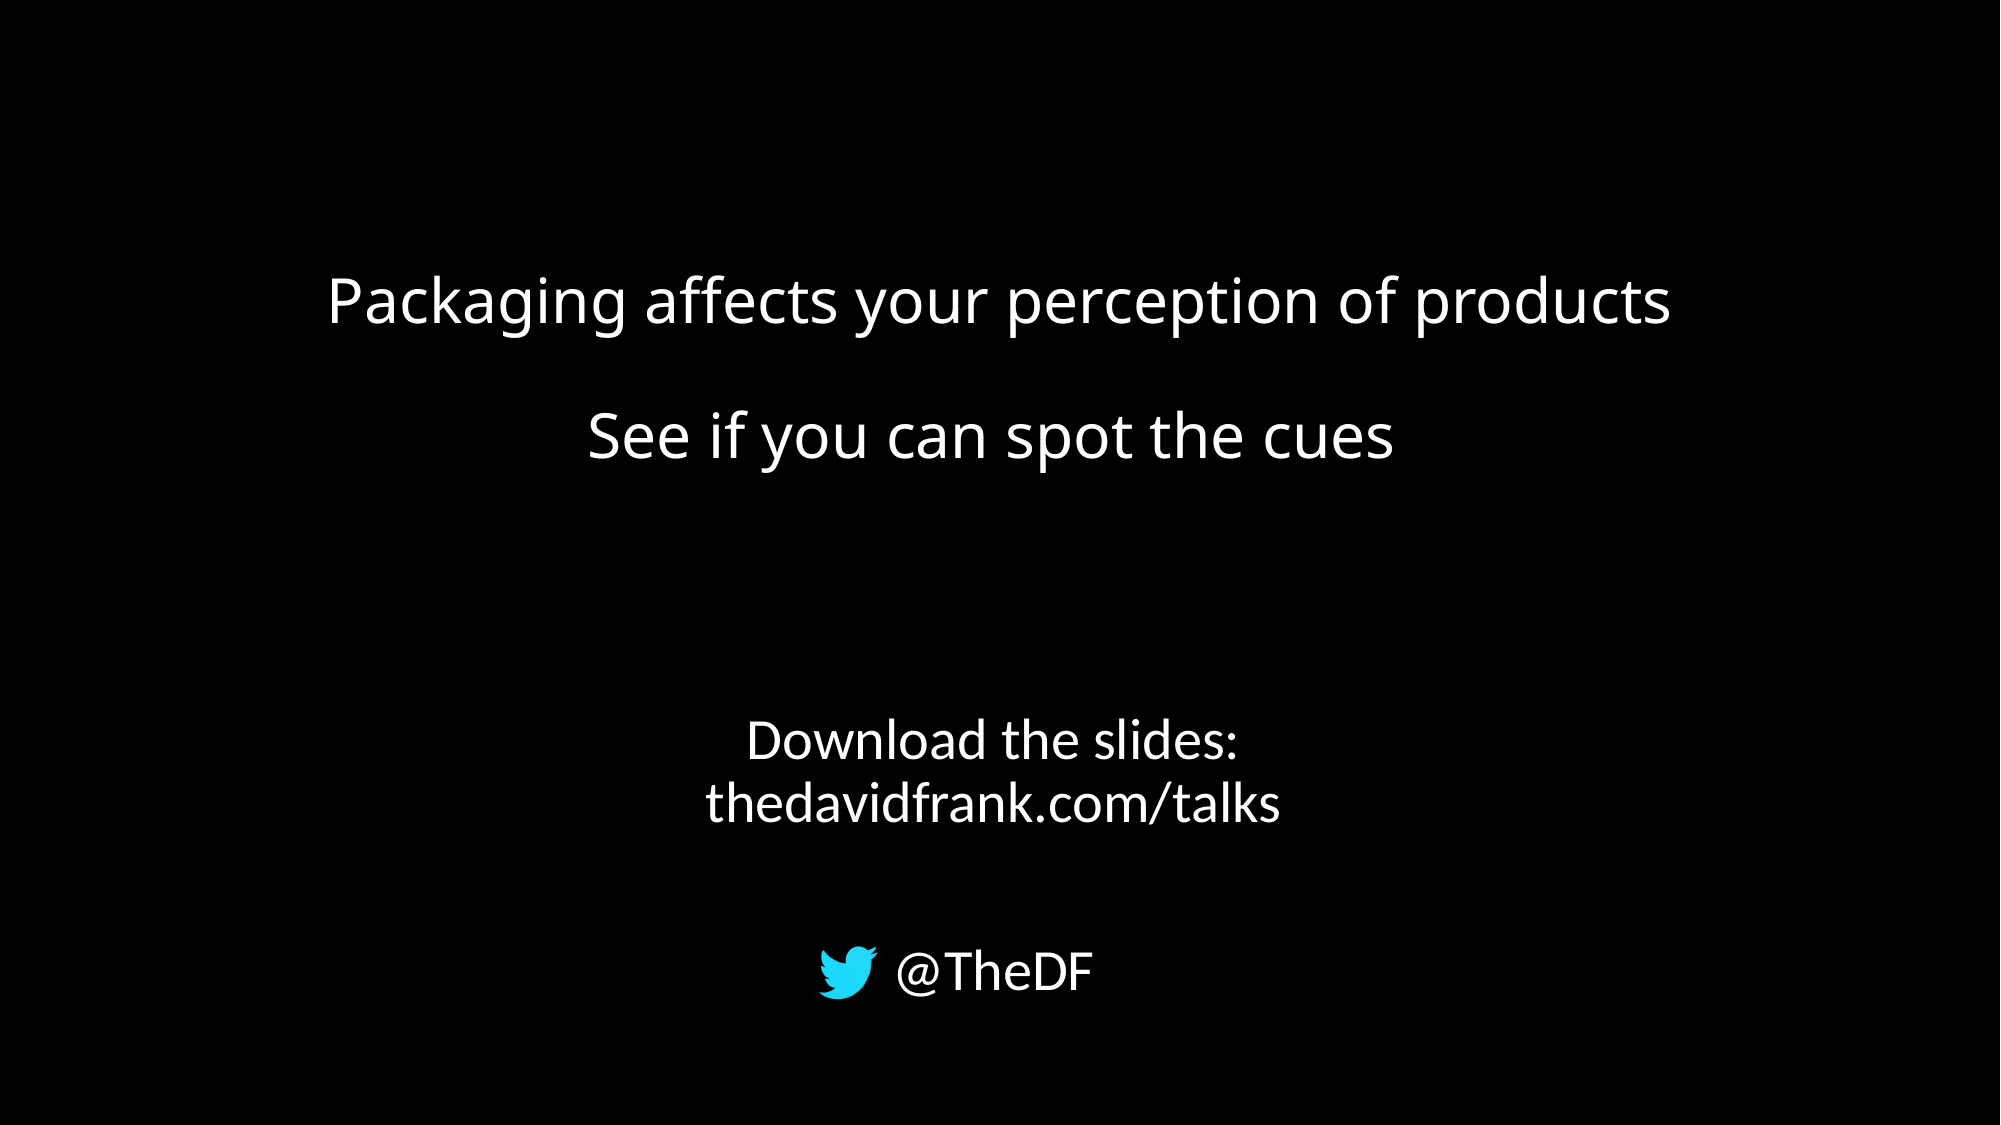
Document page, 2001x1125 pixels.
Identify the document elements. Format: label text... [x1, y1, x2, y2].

picture [817, 945, 880, 1002]
title Packaging affects your perception of products See if you can spot the cues [99, 261, 1901, 480]
text_box Download the slides: thedavidfrank.com/talks @TheDF [664, 702, 1323, 1012]
